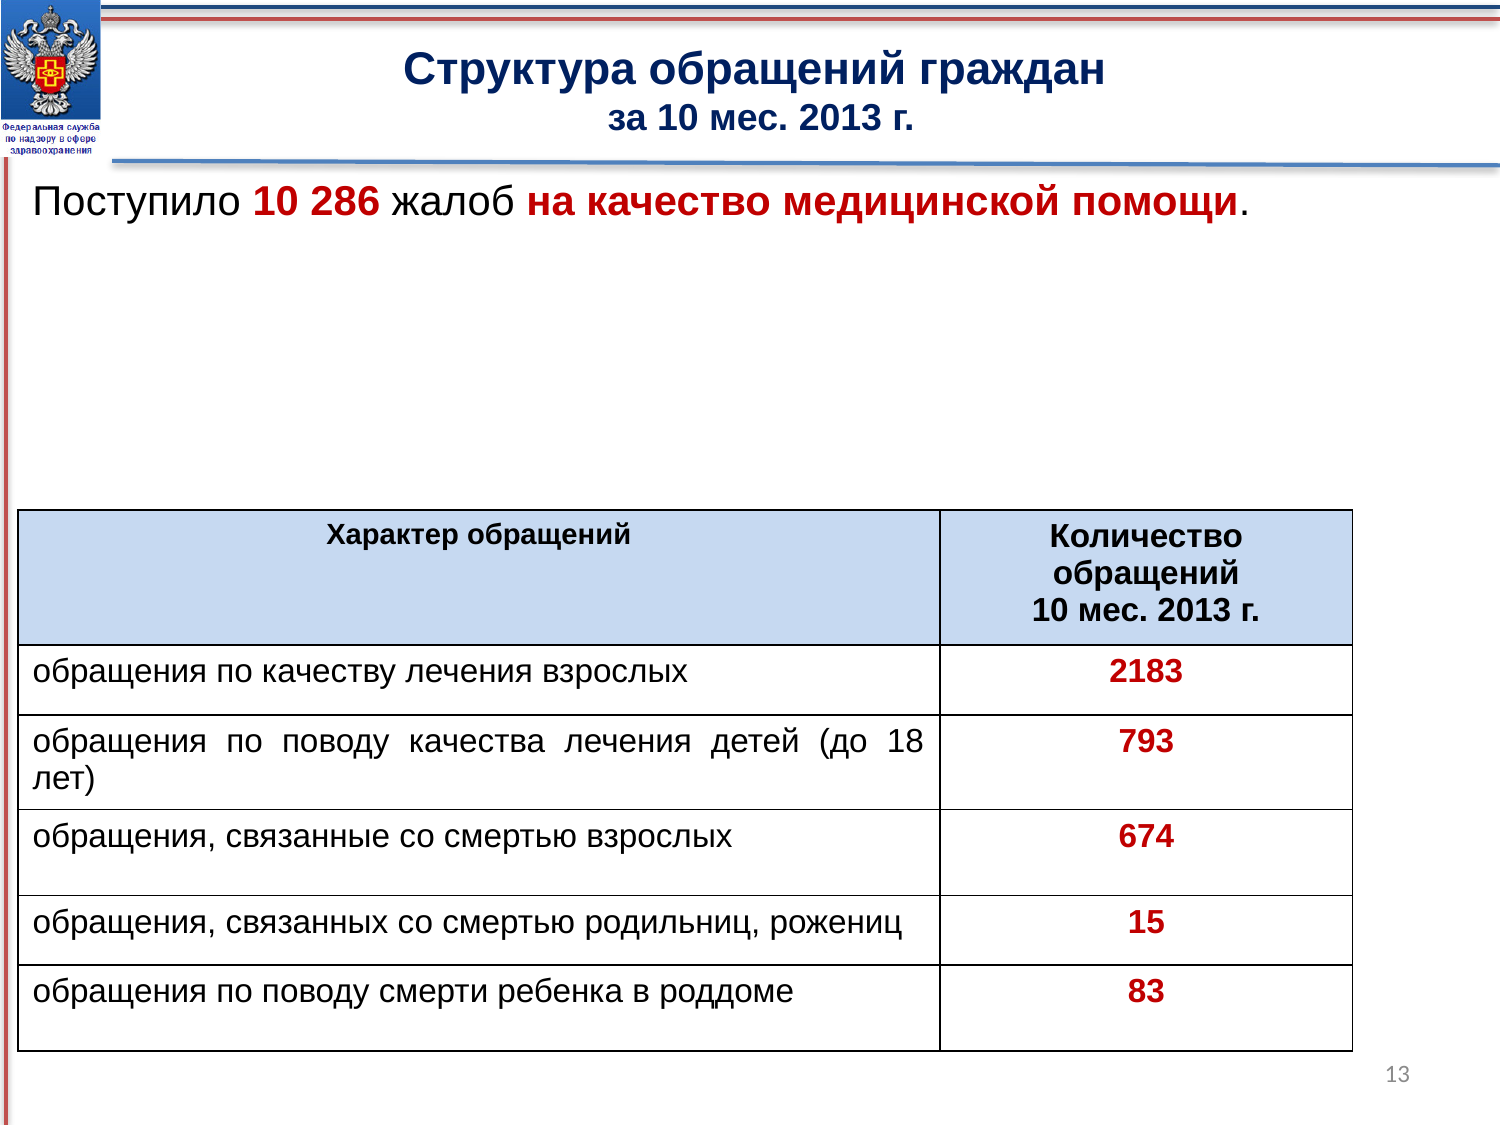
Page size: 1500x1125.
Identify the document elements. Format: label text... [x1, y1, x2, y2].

table_cell обращения, связанных со смертью родильниц, рожениц [19, 896, 939, 964]
table_cell 793 [941, 716, 1352, 809]
table_cell обращения по поводу смерти ребенка в роддоме [19, 966, 939, 1050]
slide_number 13 [1074, 1042, 1425, 1103]
table_cell обращения по качеству лечения взрослых [19, 646, 939, 714]
picture [0, 0, 101, 157]
table_cell 83 [941, 966, 1352, 1050]
table_cell 2183 [941, 646, 1352, 714]
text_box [111, 160, 1500, 166]
table_header Количество обращений 10 мес. 2013 г. [941, 511, 1352, 644]
table_cell обращения по поводу качества лечения детей (до 18 лет) [19, 716, 939, 809]
text_box Поступило 10 286 жалоб на качество медицинской помощи. [17, 166, 1483, 262]
table_header Характер обращений [19, 511, 939, 644]
table_cell 15 [941, 896, 1352, 964]
table_cell обращения, связанные со смертью взрослых [19, 810, 939, 895]
table_cell 674 [941, 810, 1352, 895]
text_box Структура обращений граждан за 10 мес. 2013 г. [388, 30, 1135, 146]
